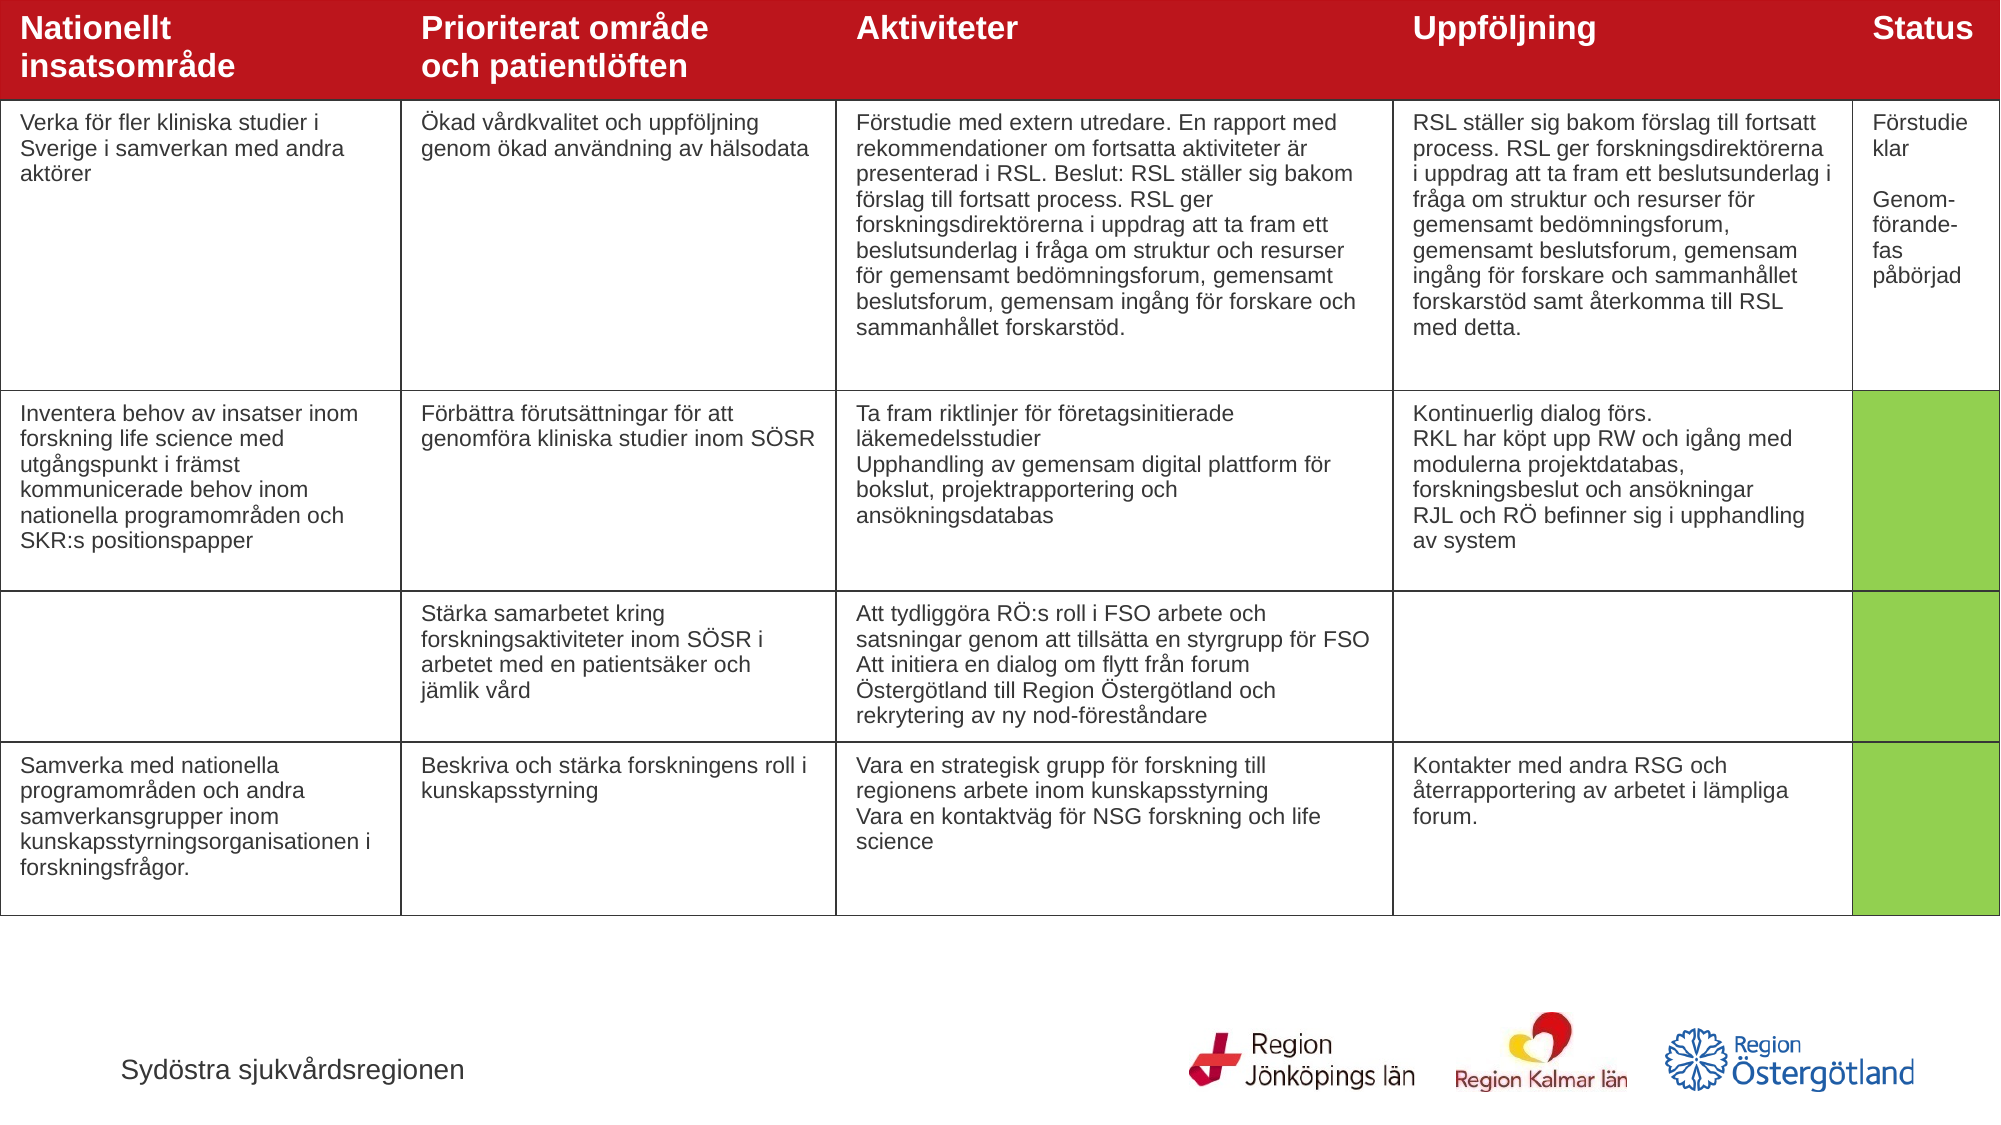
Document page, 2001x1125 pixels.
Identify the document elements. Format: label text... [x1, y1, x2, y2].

table_header Prioriterat område och patientlöften [401, 1, 836, 99]
table_cell Beskriva och stärka forskningens roll i kunskapsstyrning [402, 743, 835, 915]
table_cell Förstudie med extern utredare. En rapport med rekommendationer om fortsatta aktiviteter är presenterad i RSL. Beslut: RSL ställer sig bakom förslag till fortsatt process. RSL ger forskningsdirektörerna i uppdrag att ta fram ett beslutsunderlag i fråga om struktur och resurser för gemensamt bedömningsforum, gemensamt beslutsforum, gemensam ingång för forskare och sammanhållet forskarstöd. [837, 101, 1392, 390]
table_header Aktiviteter [836, 1, 1393, 99]
table_cell RSL ställer sig bakom förslag till fortsatt process. RSL ger forskningsdirektörerna i uppdrag att ta fram ett beslutsunderlag i fråga om struktur och resurser för gemensamt bedömningsforum, gemensamt beslutsforum, gemensam ingång för forskare och sammanhållet forskarstöd samt återkomma till RSL med detta. [1394, 101, 1852, 390]
table_cell Vara en strategisk grupp för forskning till regionens arbete inom kunskapsstyrning Vara en kontaktväg för NSG forskning och life science [837, 743, 1392, 915]
table_cell Ta fram riktlinjer för företagsinitierade läkemedelsstudier Upphandling av gemensam digital plattform för bokslut, projektrapportering och ansökningsdatabas [837, 391, 1392, 590]
table_cell Kontakter med andra RSG och återrapportering av arbetet i lämpliga forum. [1394, 743, 1852, 915]
table_cell [1394, 592, 1852, 741]
table_cell [1853, 391, 1999, 590]
table_cell Ökad vårdkvalitet och uppföljning genom ökad användning av hälsodata [402, 101, 835, 390]
picture [1665, 1028, 1914, 1092]
table_cell Inventera behov av insatser inom forskning life science med utgångspunkt i främst kommunicerade behov inom nationella programområden och SKR:s positionspapper [1, 391, 400, 590]
table_header Nationellt insatsområde [1, 1, 401, 99]
table_cell Kontinuerlig dialog förs. RKL har köpt upp RW och igång med modulerna projektdatabas, forskningsbeslut och ansökningar RJL och RÖ befinner sig i upphandling av system [1394, 391, 1852, 590]
table_cell Verka för fler kliniska studier i Sverige i samverkan med andra aktörer [1, 101, 400, 390]
table_cell Att tydliggöra RÖ:s roll i FSO arbete och satsningar genom att tillsätta en styrgrupp för FSO Att initiera en dialog om flytt från forum Östergötland till Region Östergötland och rekrytering av ny nod-föreståndare [837, 592, 1392, 741]
table_cell [1853, 743, 1999, 915]
table_cell [1, 592, 400, 741]
picture [1189, 1028, 1415, 1092]
table_header Status [1853, 1, 1999, 99]
table_header Uppföljning [1393, 1, 1853, 99]
picture [1456, 1012, 1627, 1092]
table_cell Stärka samarbetet kring forskningsaktiviteter inom SÖSR i arbetet med en patientsäker och jämlik vård [402, 592, 835, 741]
table_cell Förbättra förutsättningar för att genomföra kliniska studier inom SÖSR [402, 391, 835, 590]
table_cell [1853, 592, 1999, 741]
table_cell Samverka med nationella programområden och andra samverkansgrupper inom kunskapsstyrningsorganisationen i forskningsfrågor. [1, 743, 400, 915]
table_cell Förstudie klar Genom-förande-fas påbörjad [1853, 101, 1999, 390]
